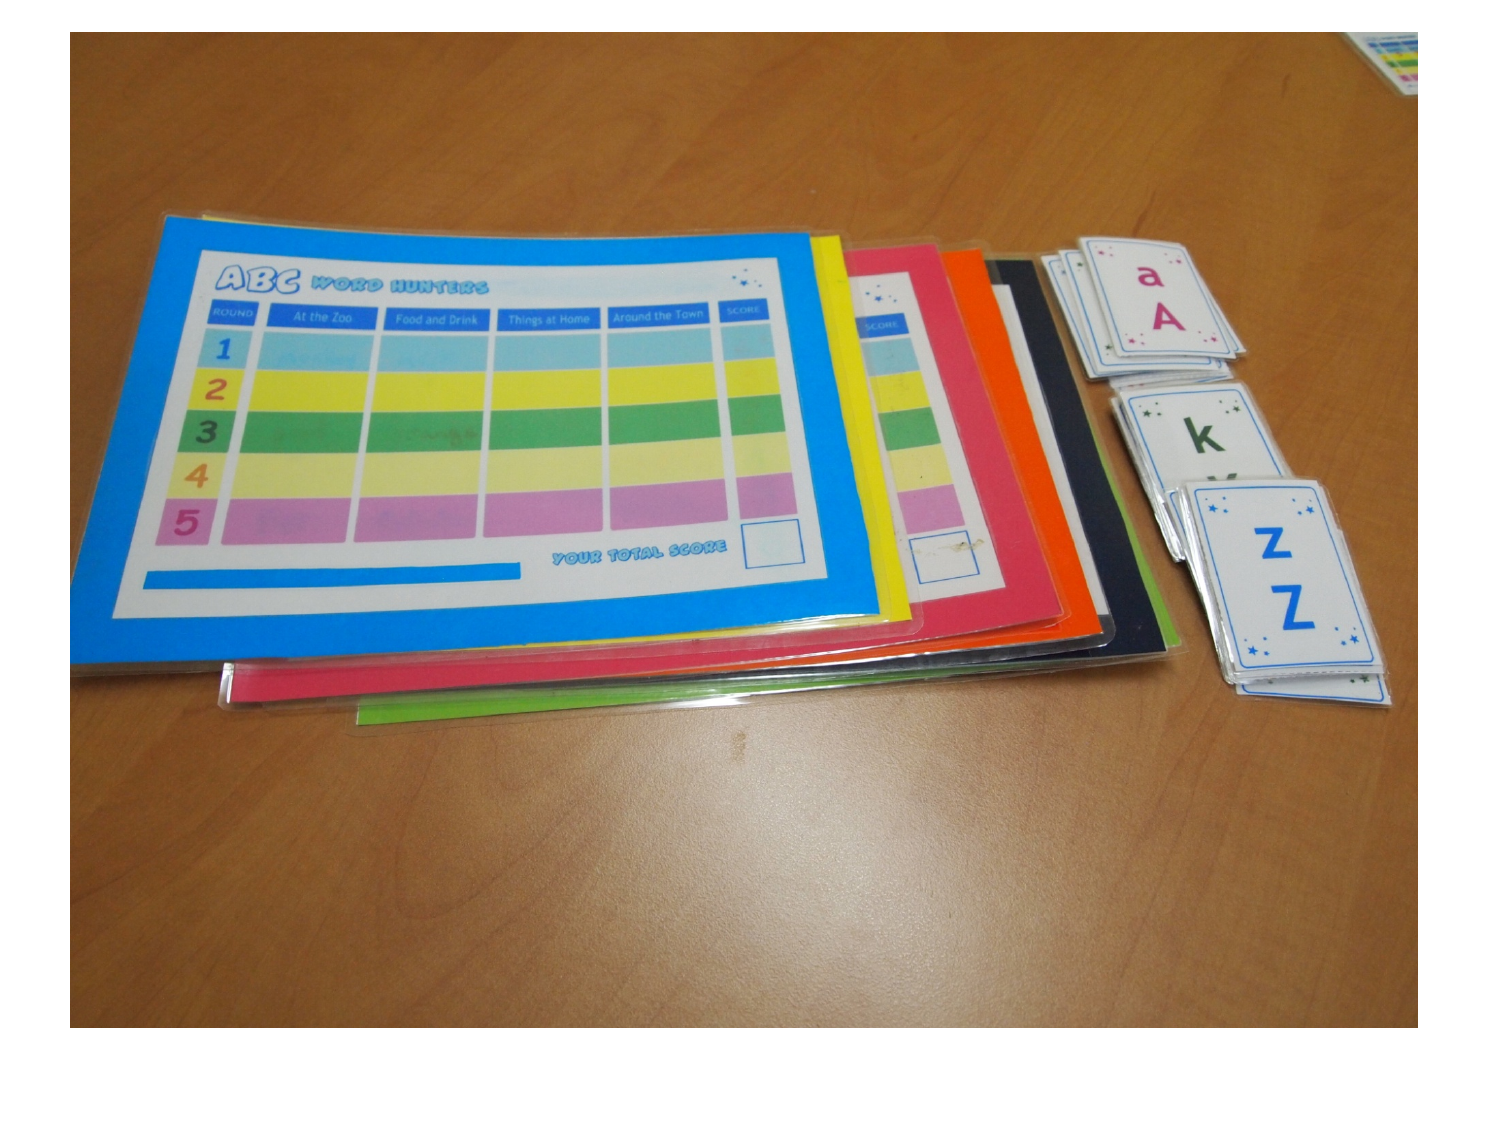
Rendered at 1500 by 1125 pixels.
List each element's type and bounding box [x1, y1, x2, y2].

picture [70, 32, 1418, 1028]
